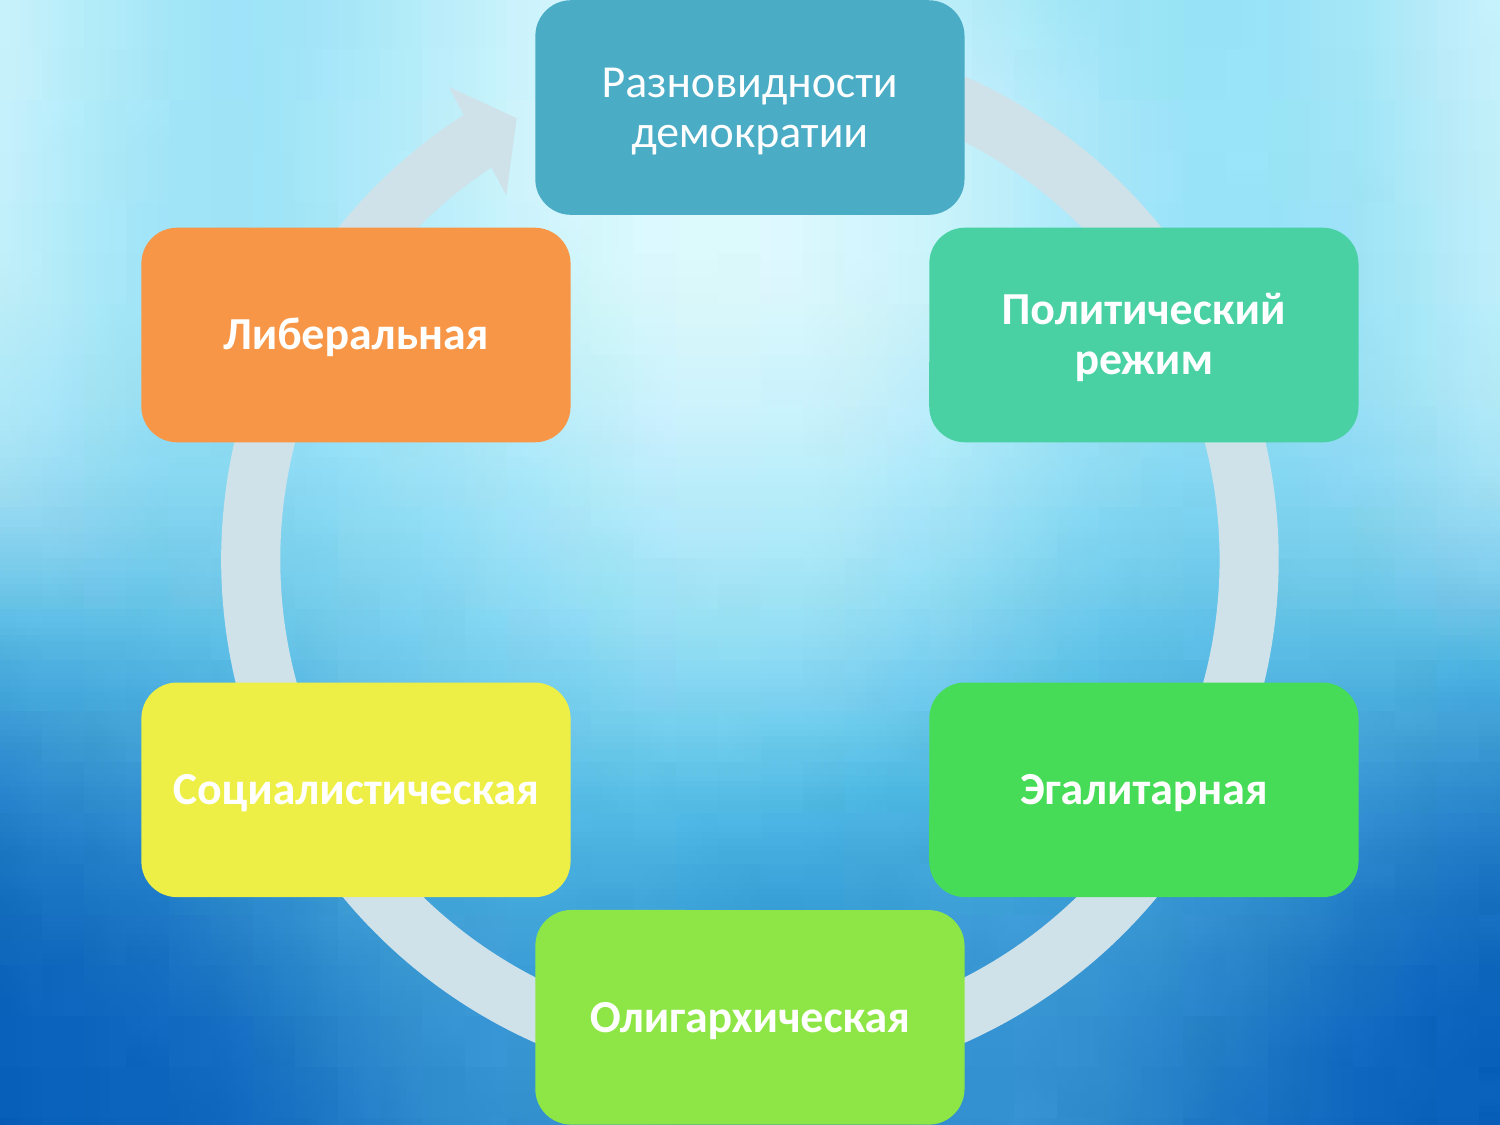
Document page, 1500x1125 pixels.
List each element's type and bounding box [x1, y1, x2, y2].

text_box [0, 0, 1500, 1125]
